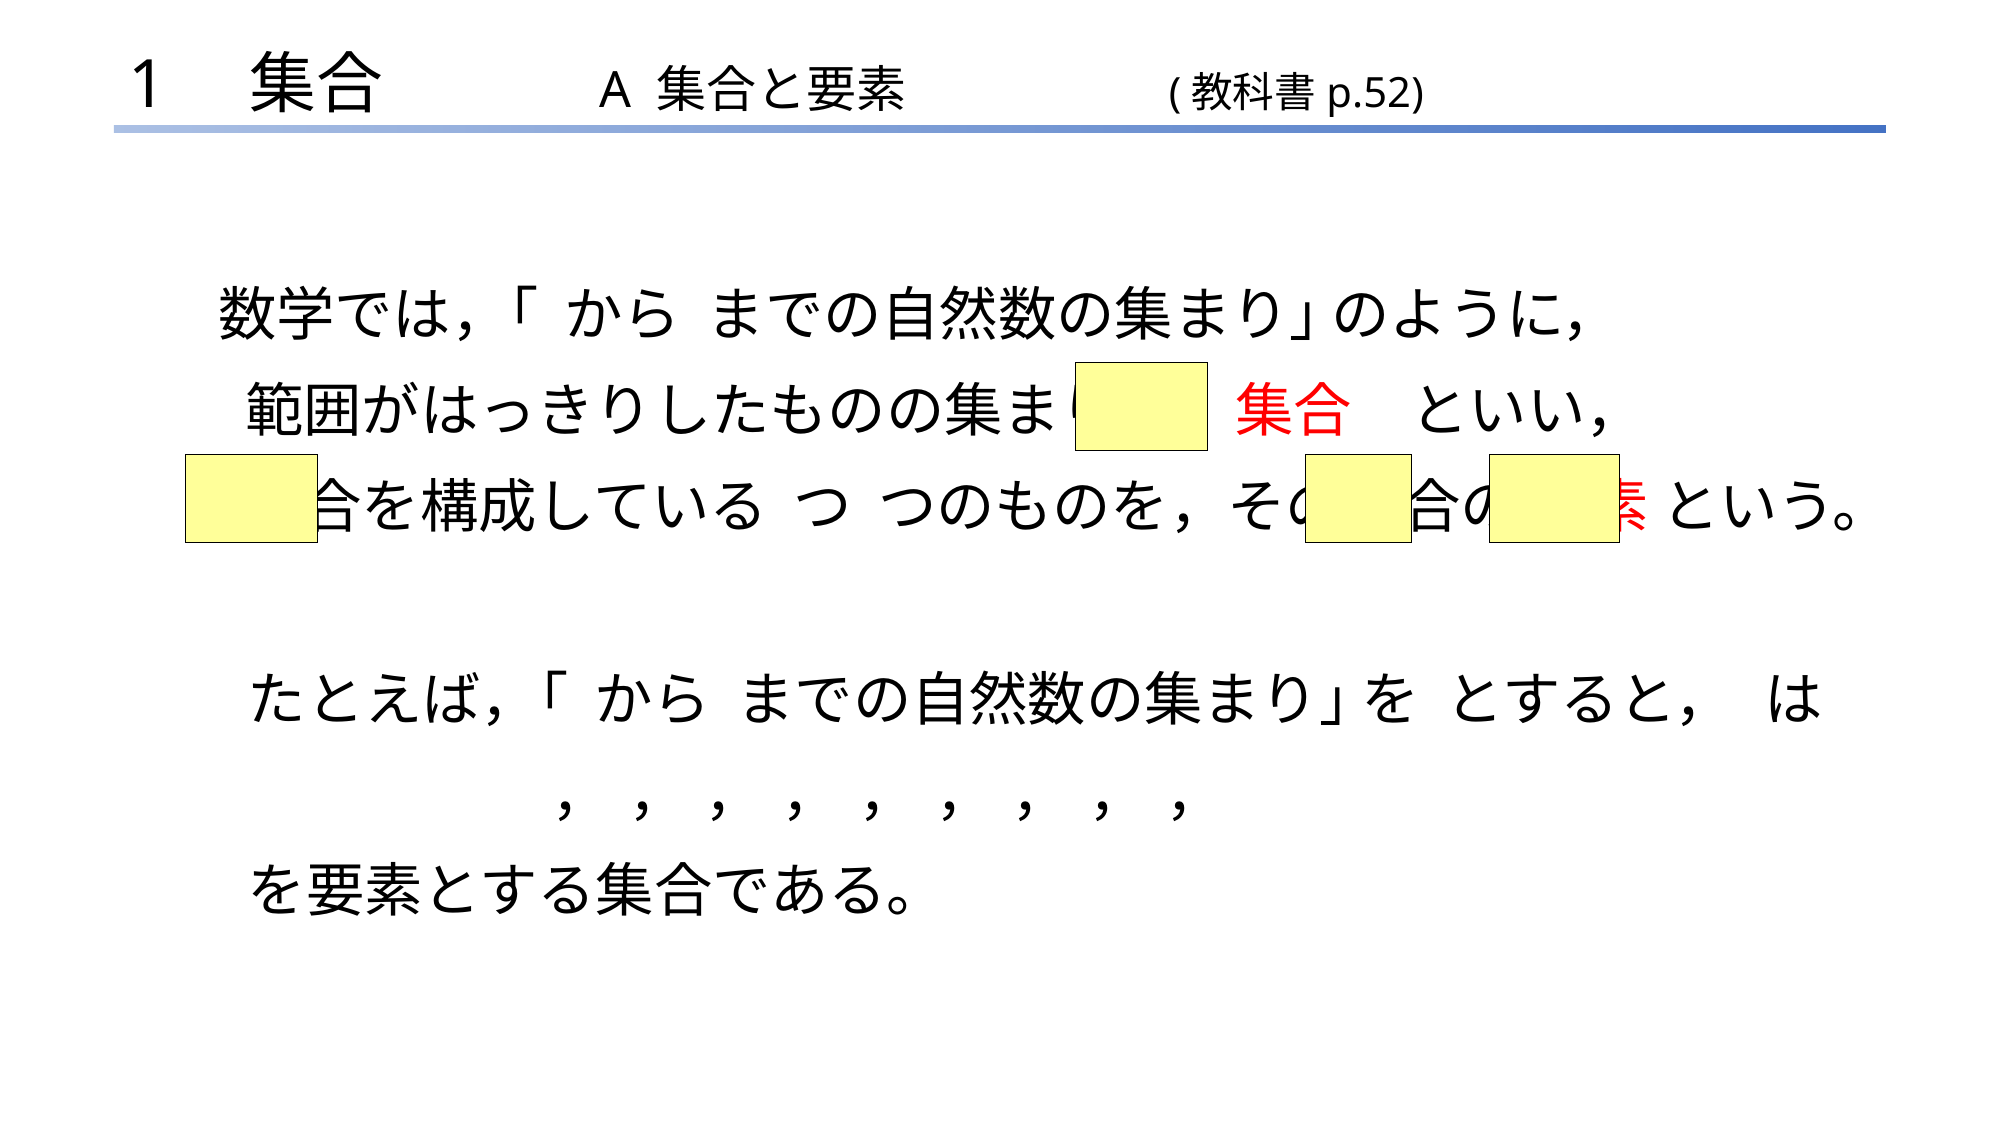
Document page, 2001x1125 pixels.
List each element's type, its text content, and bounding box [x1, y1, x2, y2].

text_box [113, 124, 1887, 134]
text_box [1305, 454, 1412, 543]
text_box [1074, 362, 1208, 451]
text_box [1489, 454, 1620, 543]
text_box [184, 454, 319, 543]
title 1 集合 A 集合と要素 (教科書p.52) [114, 20, 1886, 124]
